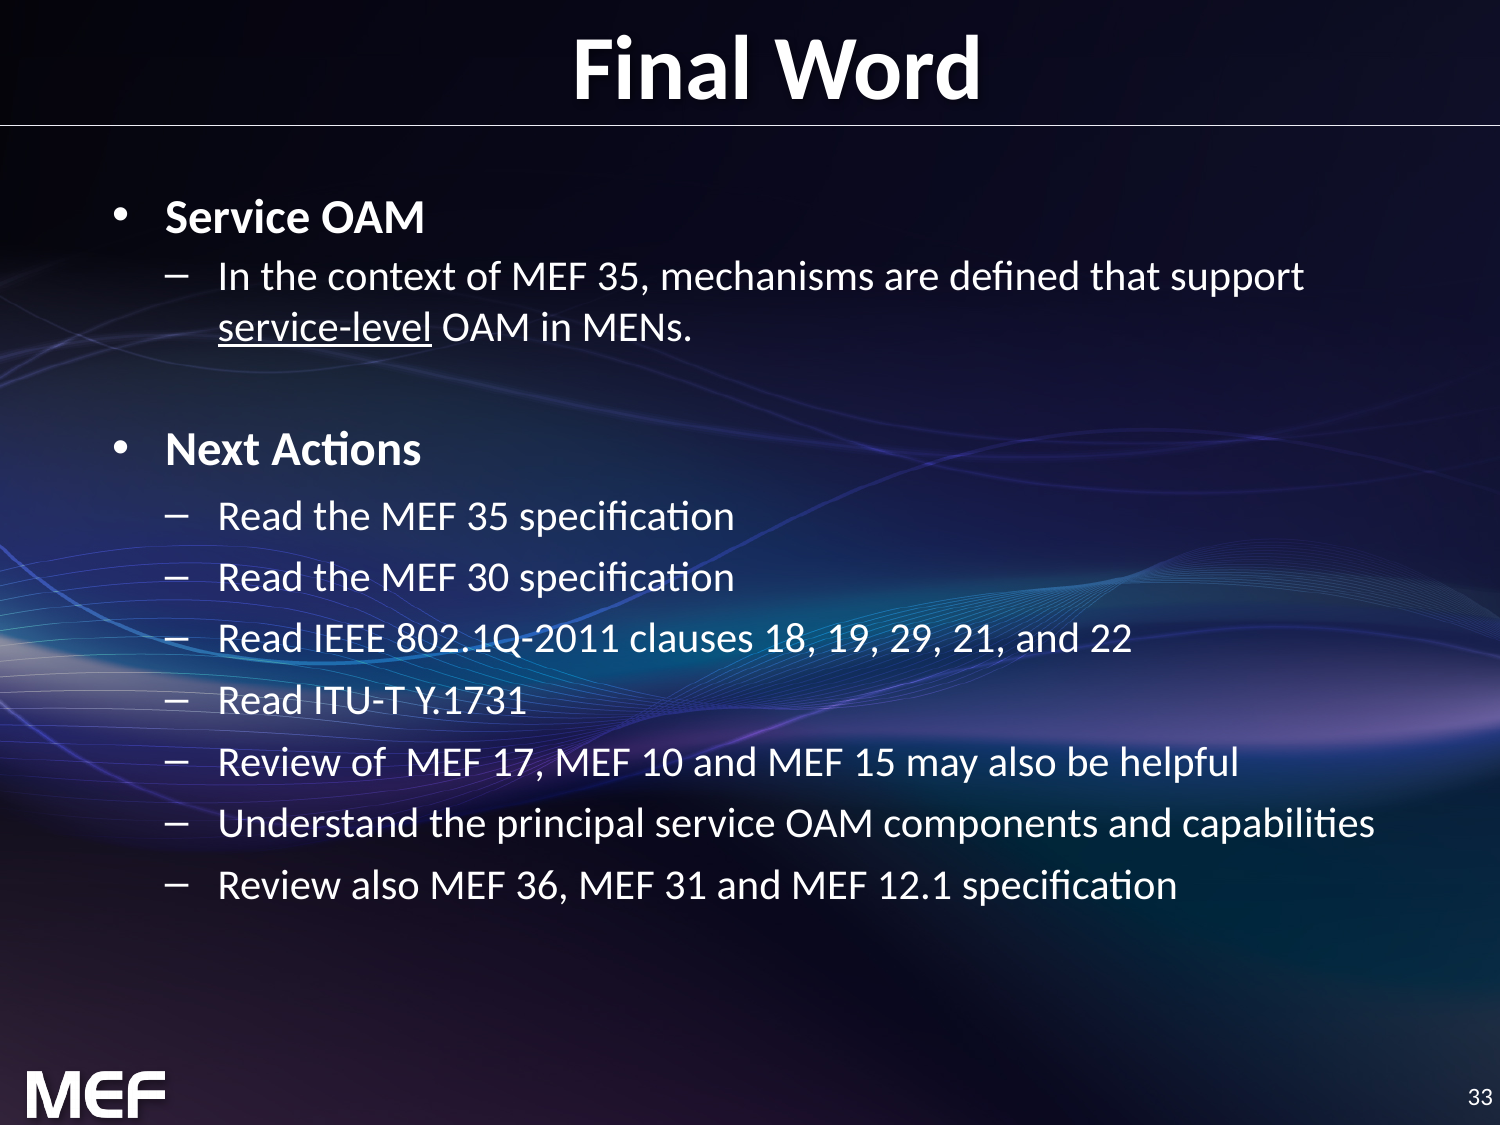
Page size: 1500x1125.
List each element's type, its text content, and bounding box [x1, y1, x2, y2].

list Service OAM In the context of MEF 35, mechanisms are defined that support service-level OAM in MENs. Next Actions Read the MEF 35 specification Read the MEF 30 specification Read IEEE 802.1Q-2011 clauses 18, 19, 29, 21, and 22 Read ITU-T Y.1731 Review of MEF 17, MEF 10 and MEF 15 may also be helpful Understand the principal service OAM components and capabilities Review also MEF 36, MEF 31 and MEF 12.1 specification [97, 177, 1435, 928]
title Final Word [0, 0, 1500, 126]
picture [0, 126, 1500, 1125]
